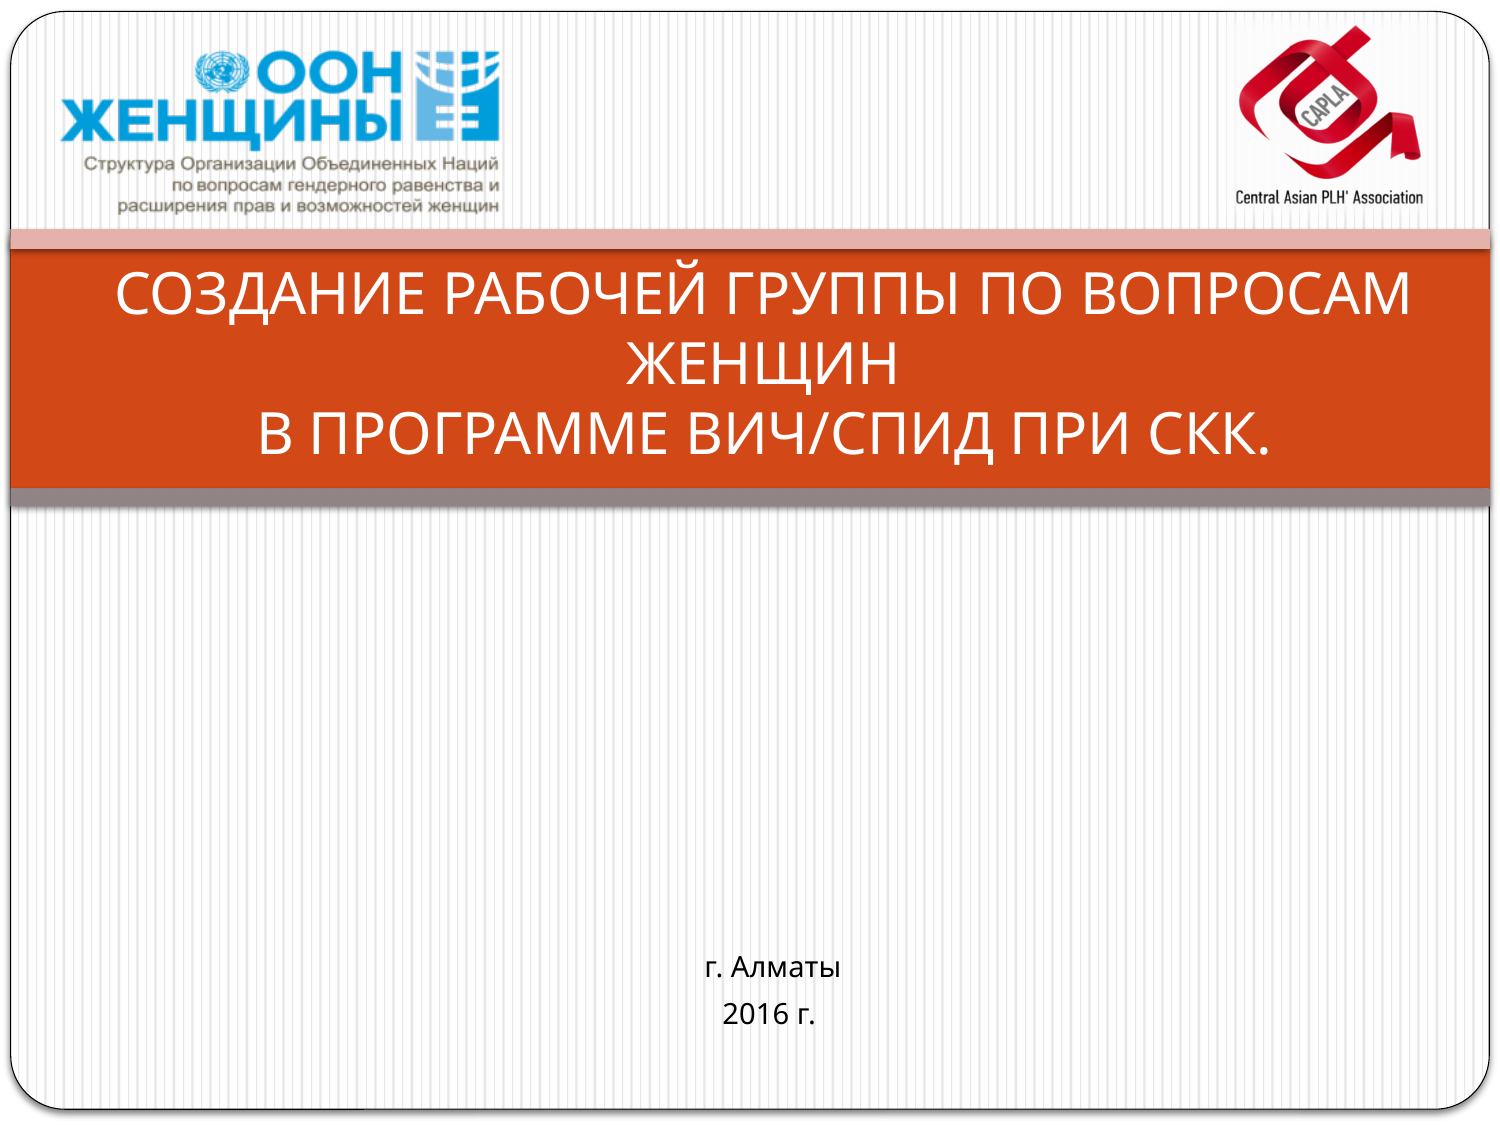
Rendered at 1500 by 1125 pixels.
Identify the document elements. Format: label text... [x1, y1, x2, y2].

title СОЗДАНИЕ РАБОЧЕЙ ГРУППЫ ПО ВОПРОСАМ ЖЕНЩИН В ПРОГРАММЕ ВИЧ/СПИД ПРИ СКК. [31, 278, 1497, 521]
picture [52, 47, 502, 221]
subtitle г. Алматы 2016 г. [277, 940, 1269, 1125]
picture [1210, 0, 1449, 229]
